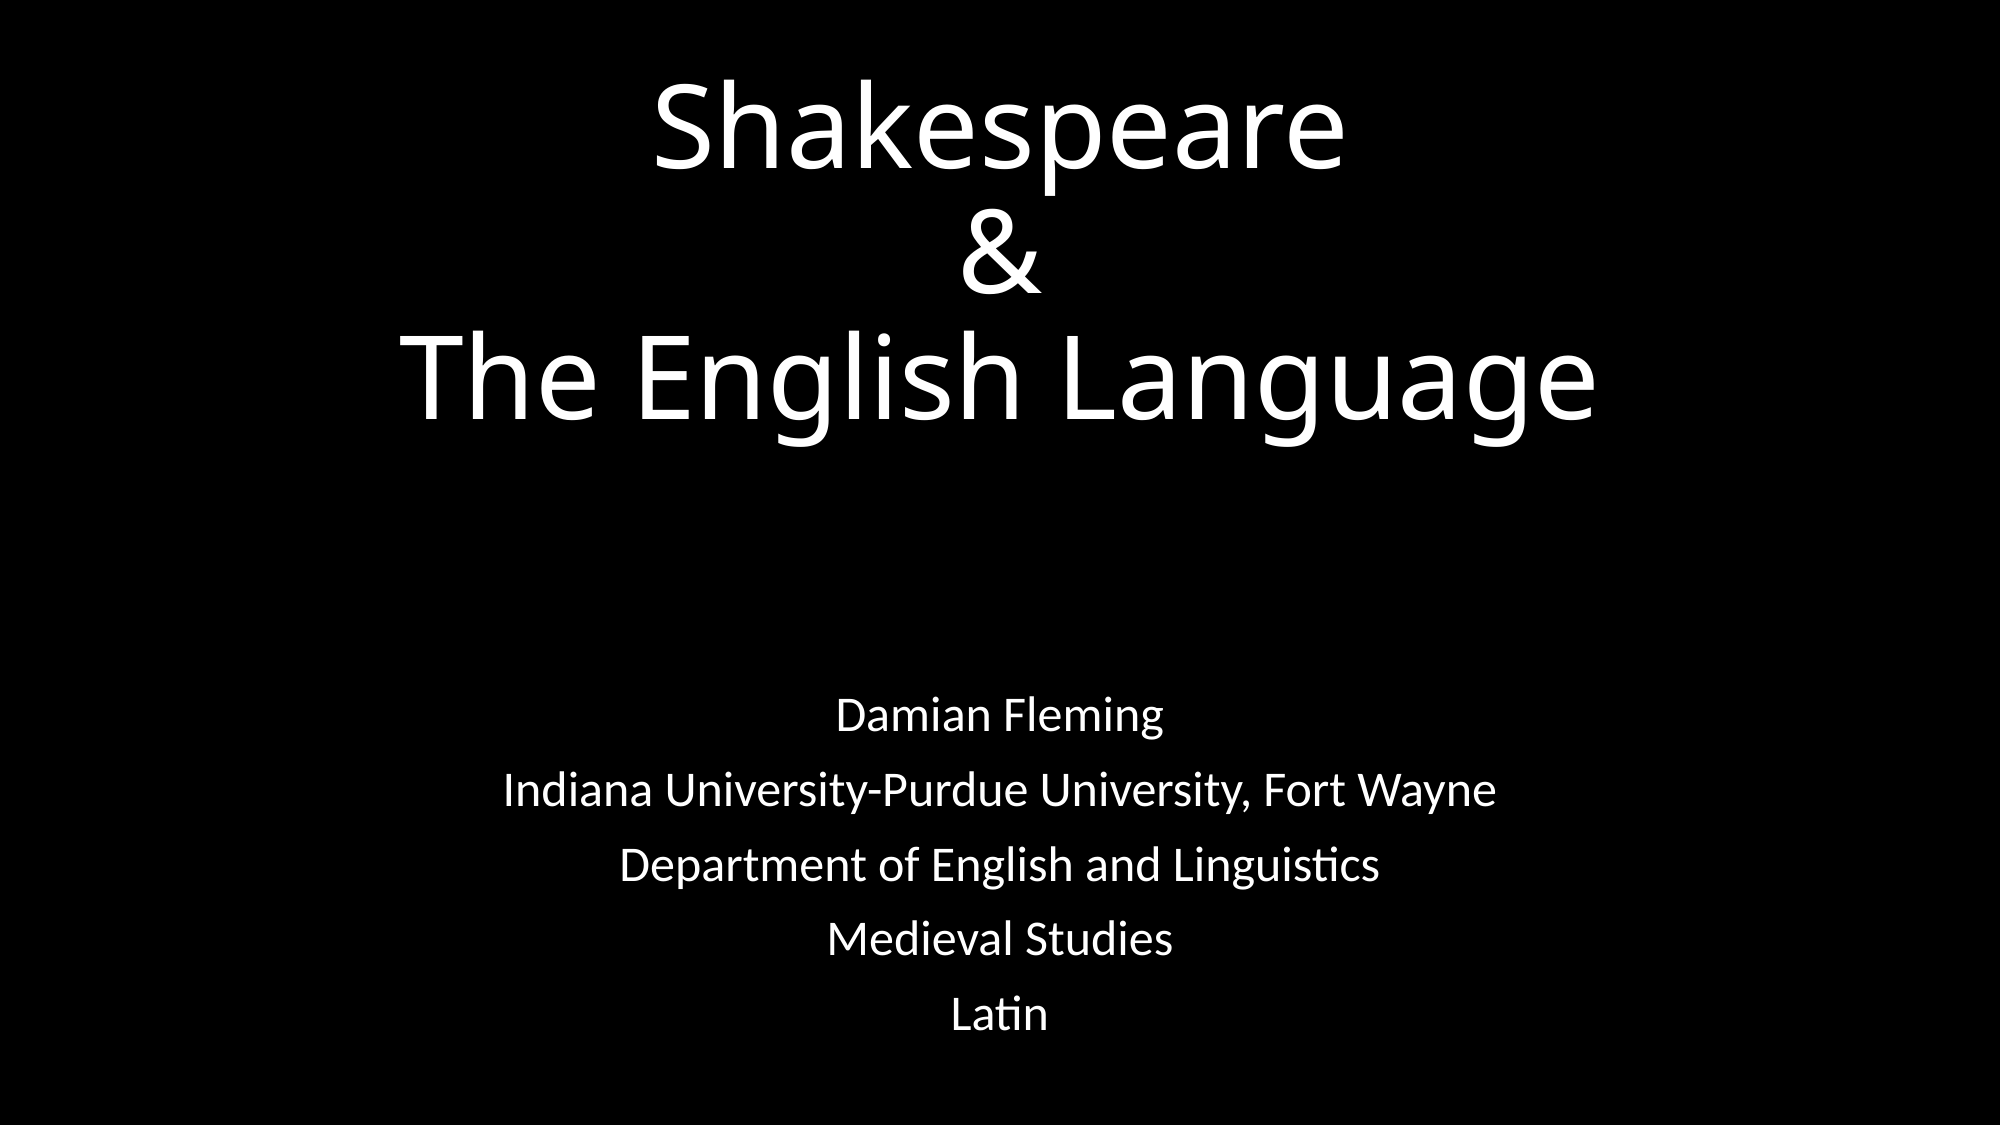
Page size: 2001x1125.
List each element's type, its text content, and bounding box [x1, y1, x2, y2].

subtitle Damian Fleming Indiana University-Purdue University, Fort Wayne Department of English and Linguistics Medieval Studies Latin [426, 680, 1574, 1052]
title Shakespeare & The English Language [249, 60, 1750, 452]
